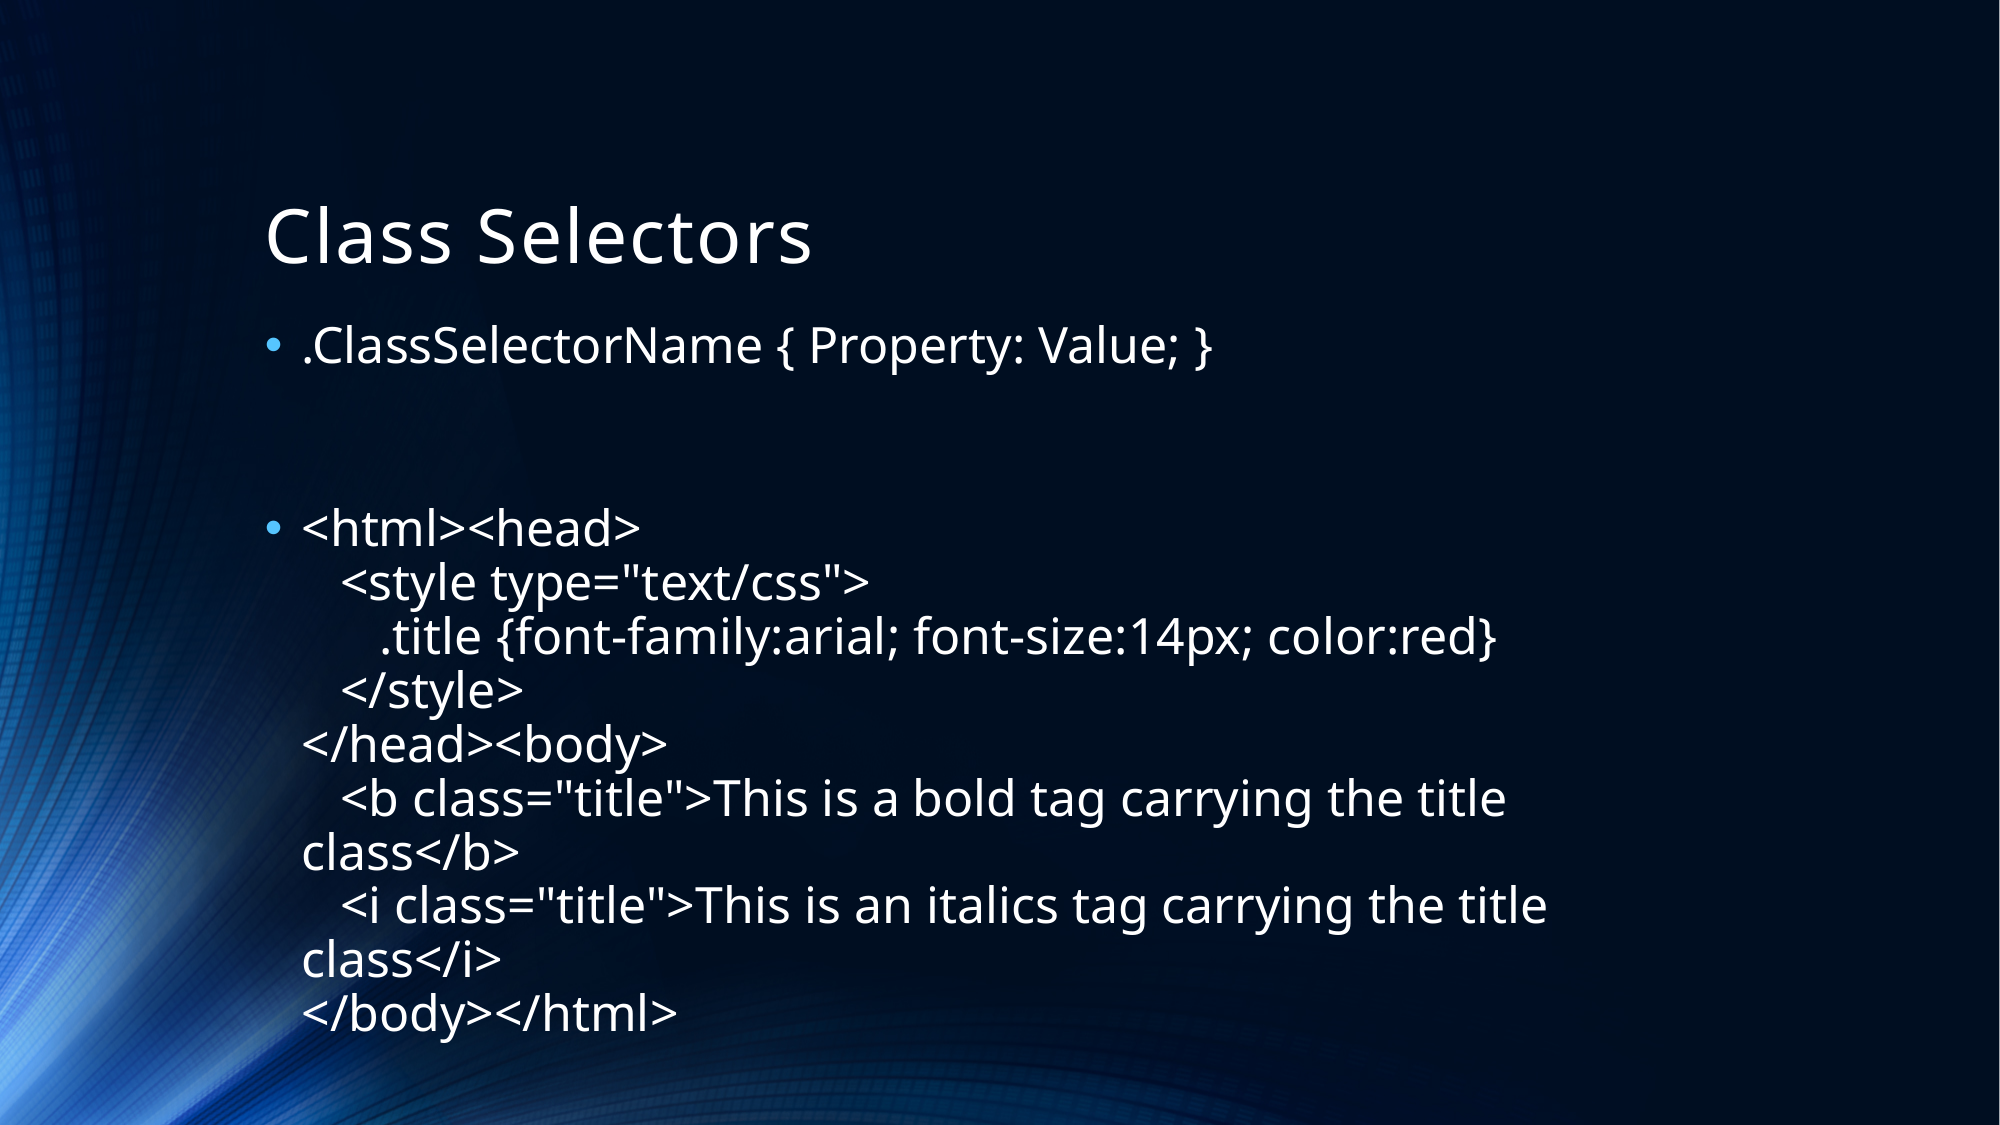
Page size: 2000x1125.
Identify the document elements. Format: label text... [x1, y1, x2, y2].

title Class Selectors [249, 62, 1750, 288]
list .ClassSelectorName { Property: Value; } <html><head> <style type="text/css"> .title {font-family:arial; font-size:14px; color:red} </style> </head><body> <b class="title">This is a bold tag carrying the title class</b> <i class="title">This is an italics tag carrying the title class</i> </body></html> [249, 312, 1749, 988]
picture [0, 0, 2000, 1125]
